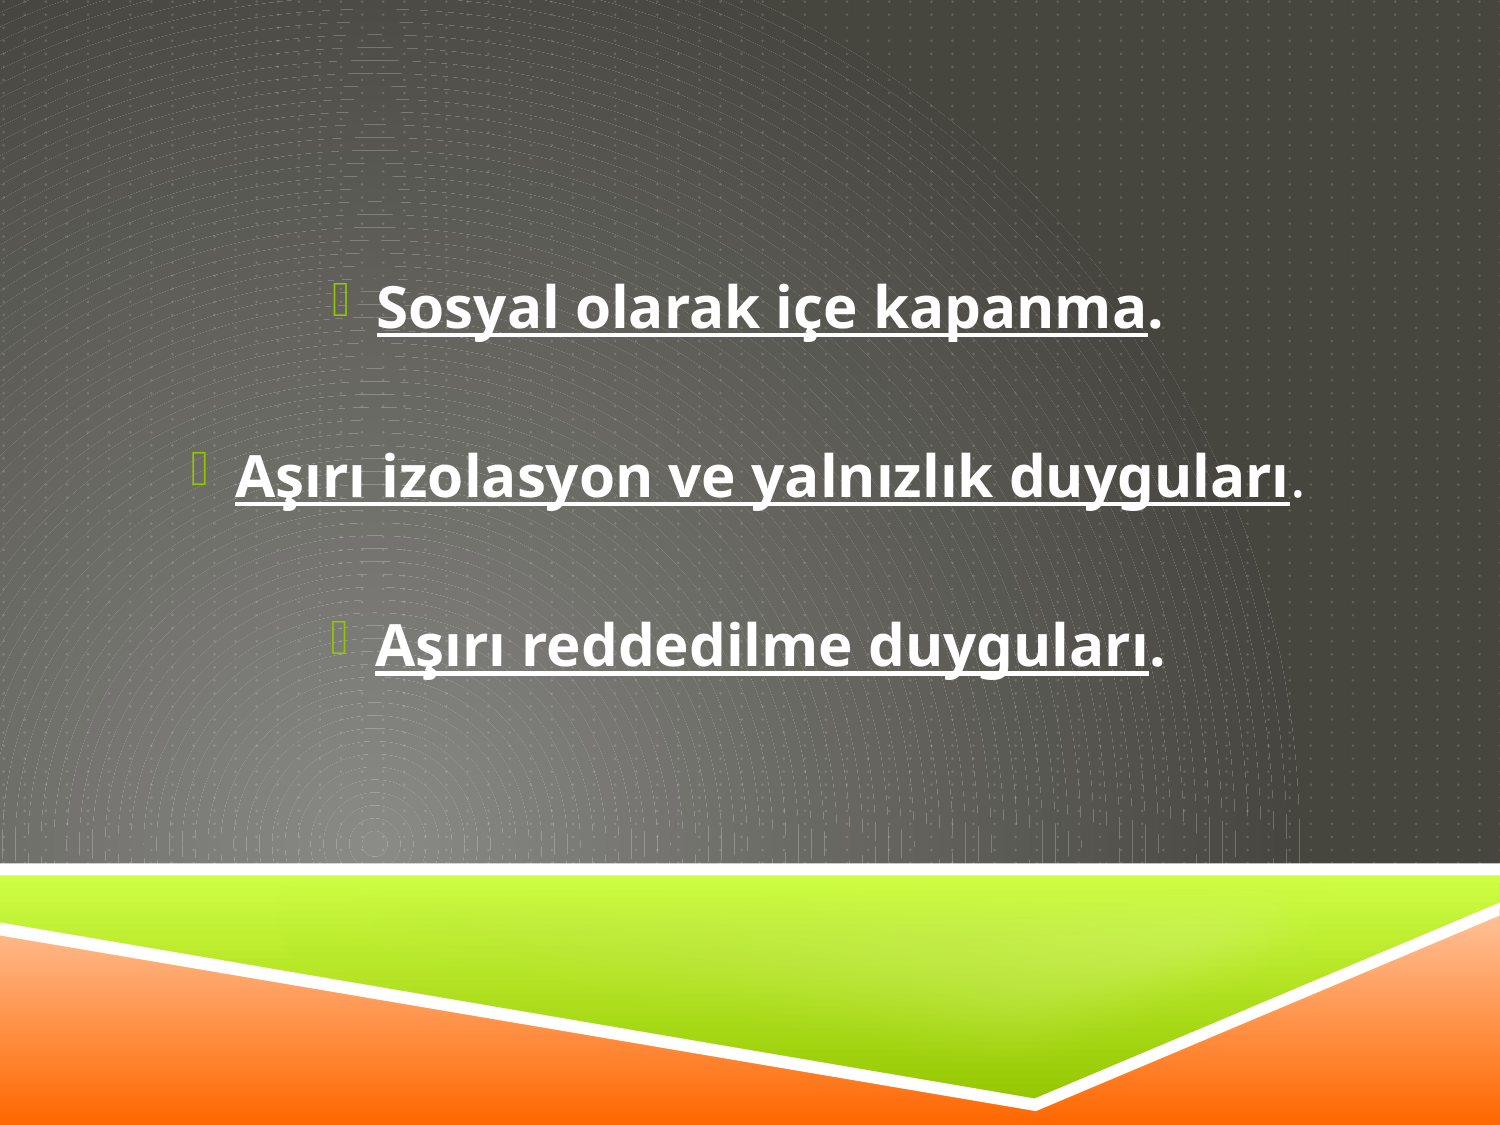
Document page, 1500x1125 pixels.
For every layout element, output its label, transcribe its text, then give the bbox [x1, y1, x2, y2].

list Sosyal olarak içe kapanma. Aşırı izolasyon ve yalnızlık duyguları. Aşırı reddedilme duyguları. [112, 262, 1388, 1006]
